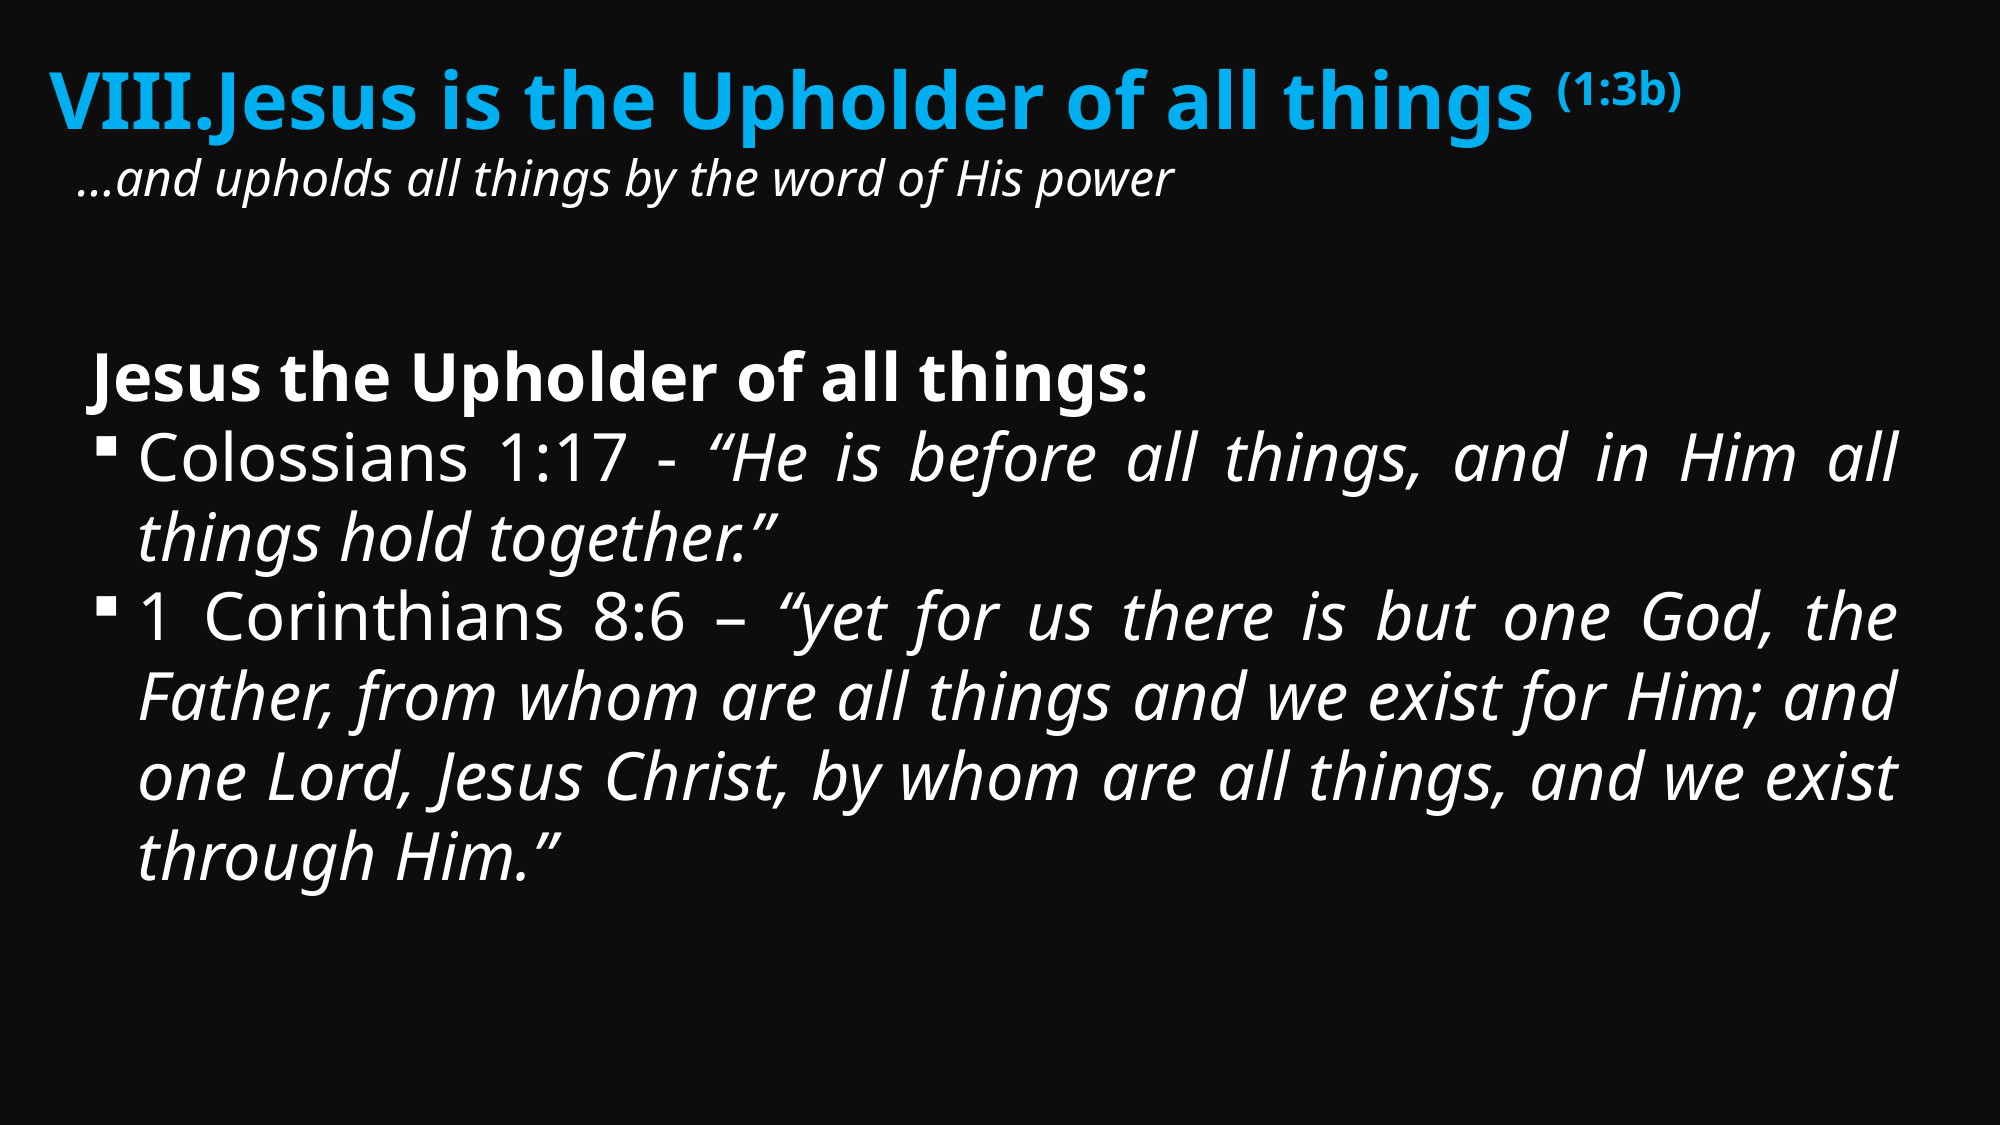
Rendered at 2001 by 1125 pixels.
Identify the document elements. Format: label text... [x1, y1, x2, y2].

text_box Jesus the Upholder of all things: Colossians 1:17 - “He is before all things, and in Him all things hold together.” 1 Corinthians 8:6 – “yet for us there is but one God, the Father, from whom are all things and we exist for Him; and one Lord, Jesus Christ, by whom are all things, and we exist through Him.” [76, 326, 1916, 947]
subtitle Jesus is the Upholder of all things (1:3b) [34, 42, 1951, 184]
text_box …and upholds all things by the word of His power [49, 138, 1951, 214]
